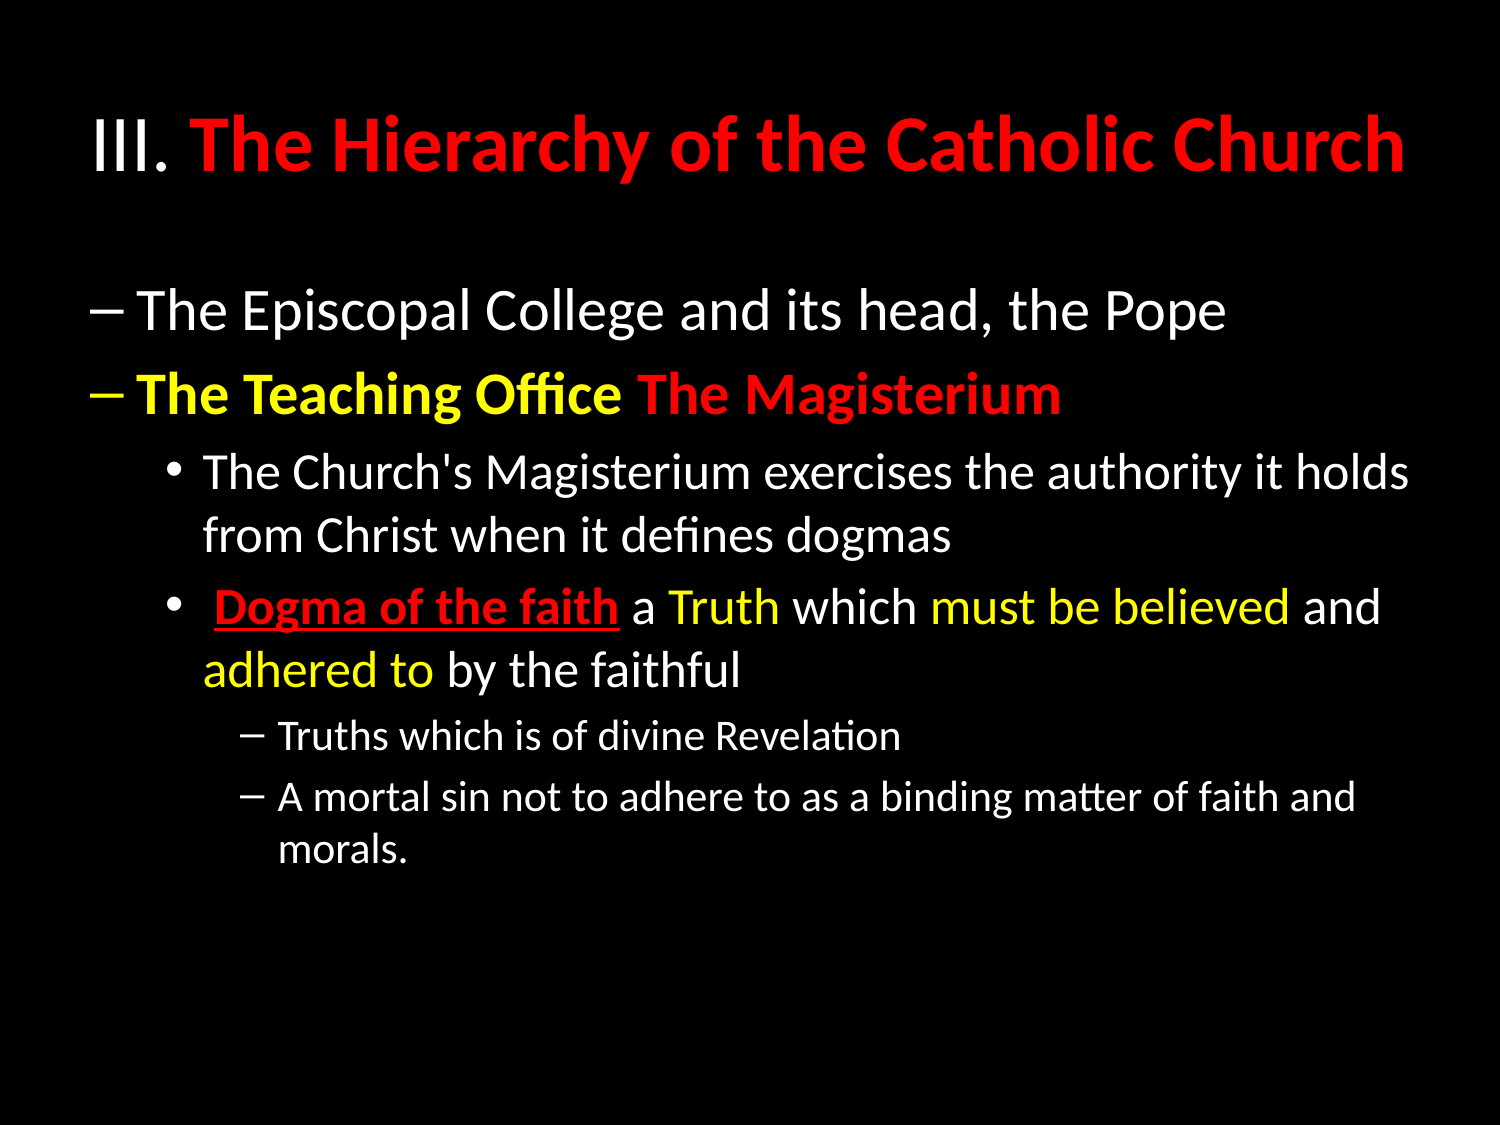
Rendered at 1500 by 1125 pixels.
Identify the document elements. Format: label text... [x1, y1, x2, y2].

list The Episcopal College and its head, the Pope The Teaching Office The Magisterium The Church's Magisterium exercises the authority it holds from Christ when it defines dogmas Dogma of the faith a Truth which must be believed and adhered to by the faithful Truths which is of divine Revelation A mortal sin not to adhere to as a binding matter of faith and morals. [0, 262, 1500, 1125]
title III. The Hierarchy of the Catholic Church [75, 45, 1425, 233]
